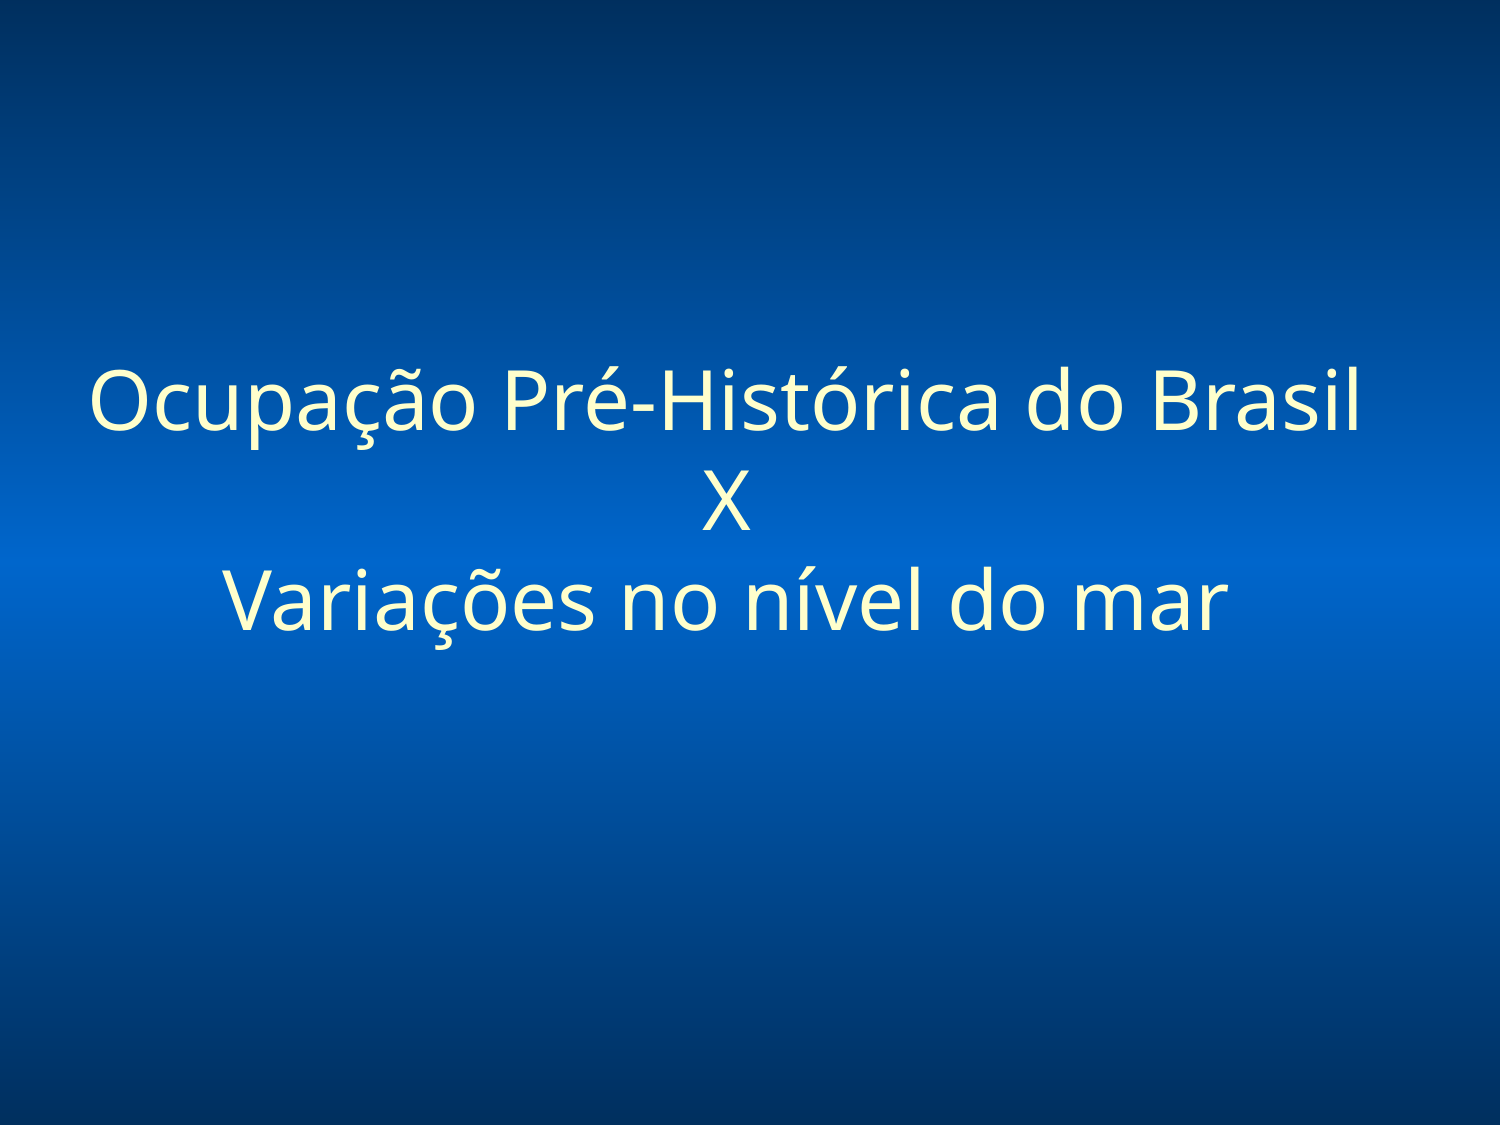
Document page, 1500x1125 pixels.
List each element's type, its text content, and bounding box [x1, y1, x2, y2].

text_box Ocupação Pré-Histórica do Brasil X Variações no nível do mar [0, 339, 1477, 655]
